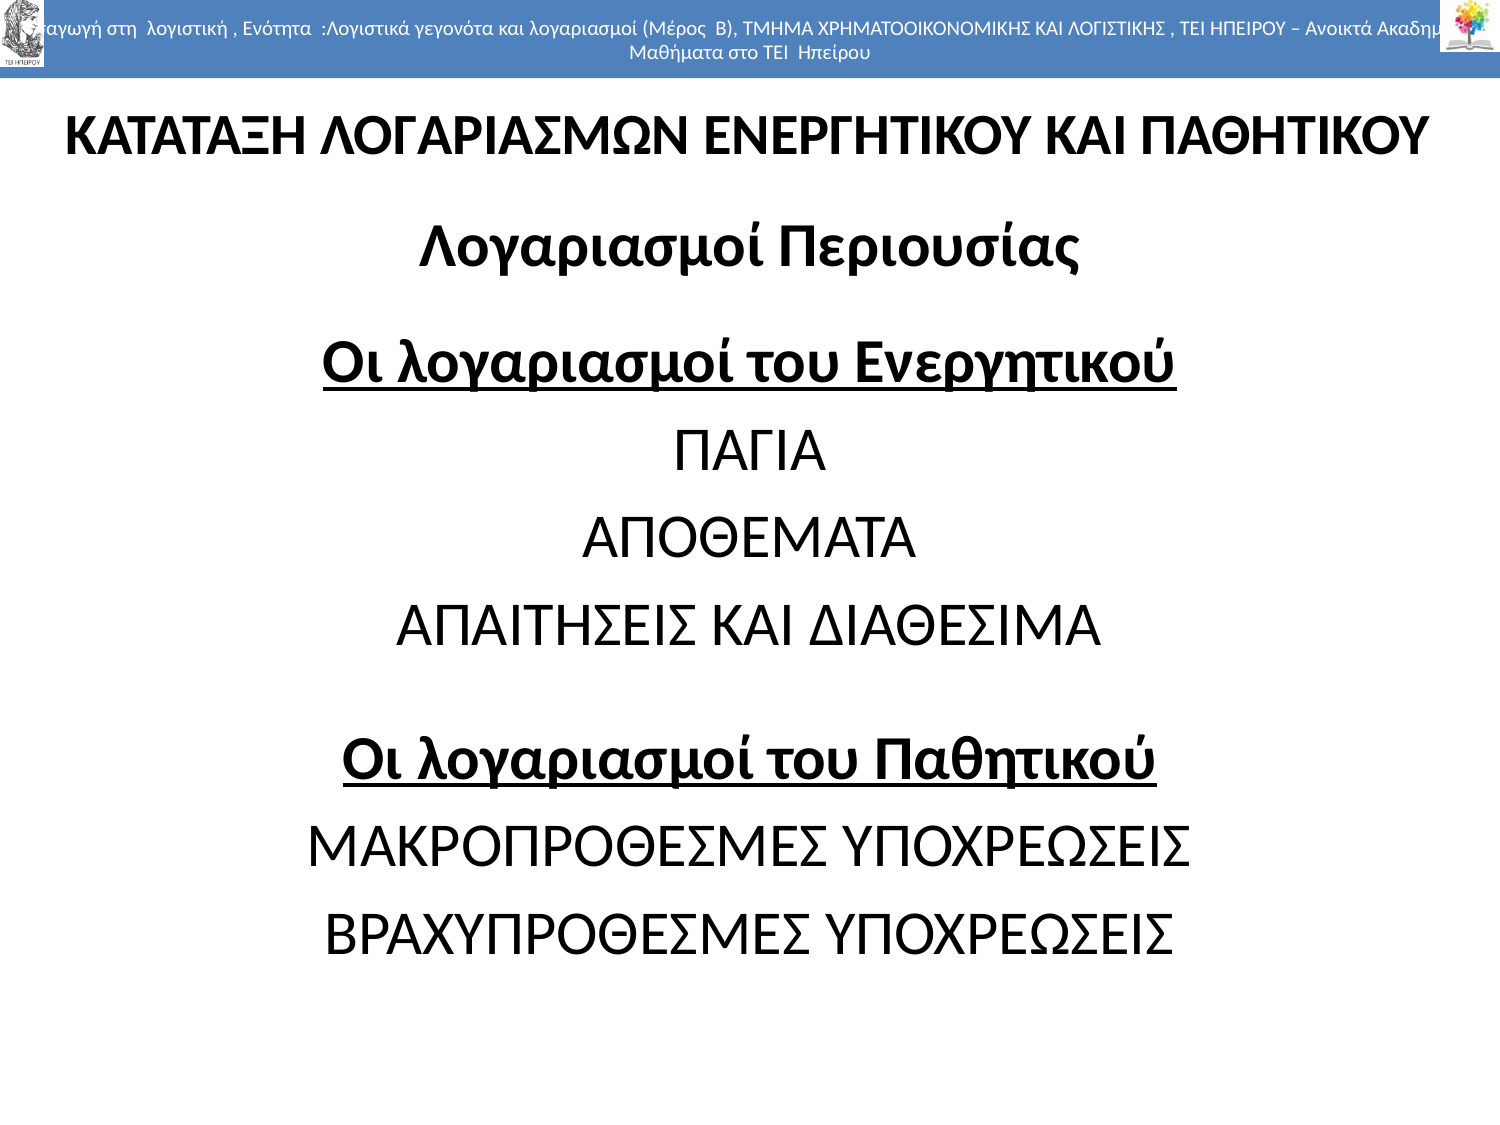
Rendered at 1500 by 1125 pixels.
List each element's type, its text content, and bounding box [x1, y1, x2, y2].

title ΚΑΤΑΤΑΞΗ ΛΟΓΑΡΙΑΣΜΩΝ ΕΝΕΡΓΗΤΙΚΟΥ ΚΑΙ ΠΑΘΗΤΙΚΟΥ [29, 80, 1467, 185]
picture [1439, 0, 1500, 53]
subtitle Λογαριασμοί Περιουσίας Οι λογαριασμοί του Ενεργητικού ΠΑΓΙΑ ΑΠΟΘΕΜΑΤΑ ΑΠΑΙΤΗΣΕΙΣ ΚΑΙ ΔΙΑΘΕΣΙΜΑ Οι λογαριασμοί του Παθητικού ΜΑΚΡΟΠΡΟΘΕΣΜΕΣ ΥΠΟΧΡΕΩΣΕΙΣ ΒΡΑΧΥΠΡΟΘΕΣΜΕΣ ΥΠΟΧΡΕΩΣΕΙΣ [64, 196, 1436, 1083]
picture [0, 0, 45, 67]
text_box Εισαγωγή στη λογιστική , Ενότητα :Λογιστικά γεγονότα και λογαριασμοί (Μέρος Β), ΤΜΗΜΑ ΧΡΗΜΑΤΟΟΙΚΟΝΟΜΙΚΉΣ ΚΑΙ ΛΟΓΙΣΤΙΚΗΣ , ΤΕΙ ΗΠΕΙΡΟΥ – Ανοικτά Ακαδημαϊκά Μαθήματα στο ΤΕΙ Ηπείρου [0, 0, 1500, 80]
